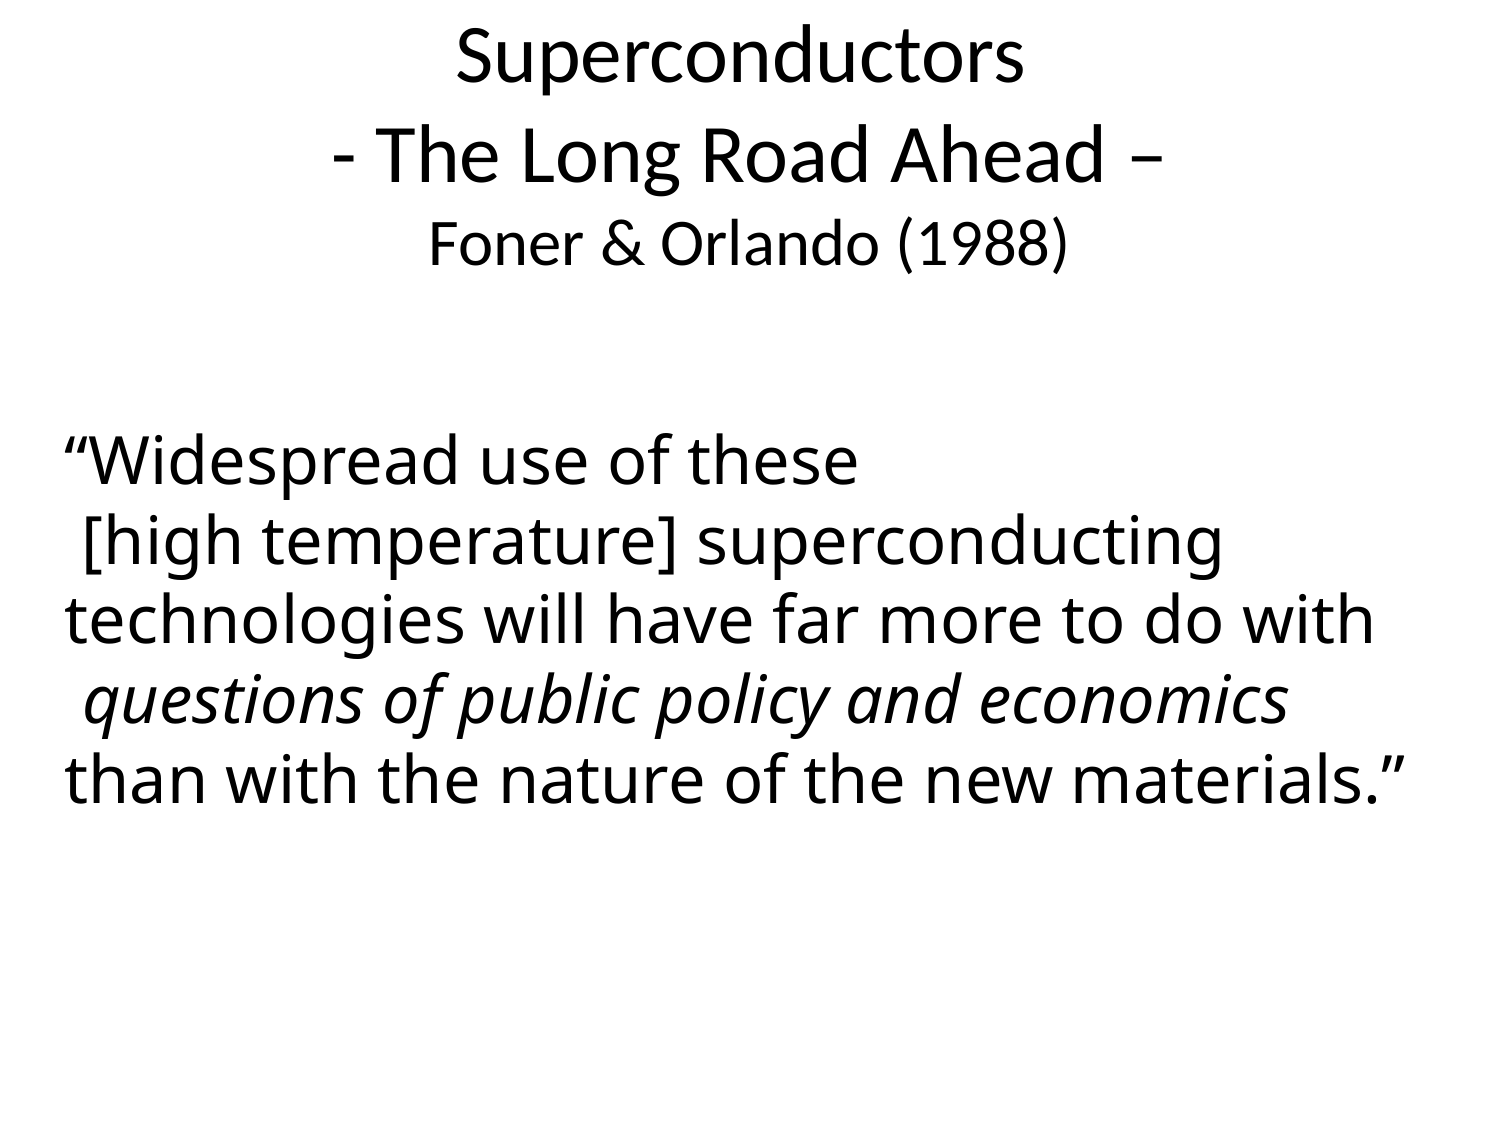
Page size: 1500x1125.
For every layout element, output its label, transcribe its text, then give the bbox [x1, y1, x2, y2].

text_box “Widespread use of these [high temperature] superconducting technologies will have far more to do with questions of public policy and economics than with the nature of the new materials.” [50, 410, 1450, 825]
title Superconductors - The Long Road Ahead – Foner & Orlando (1988) [75, 45, 1425, 233]
